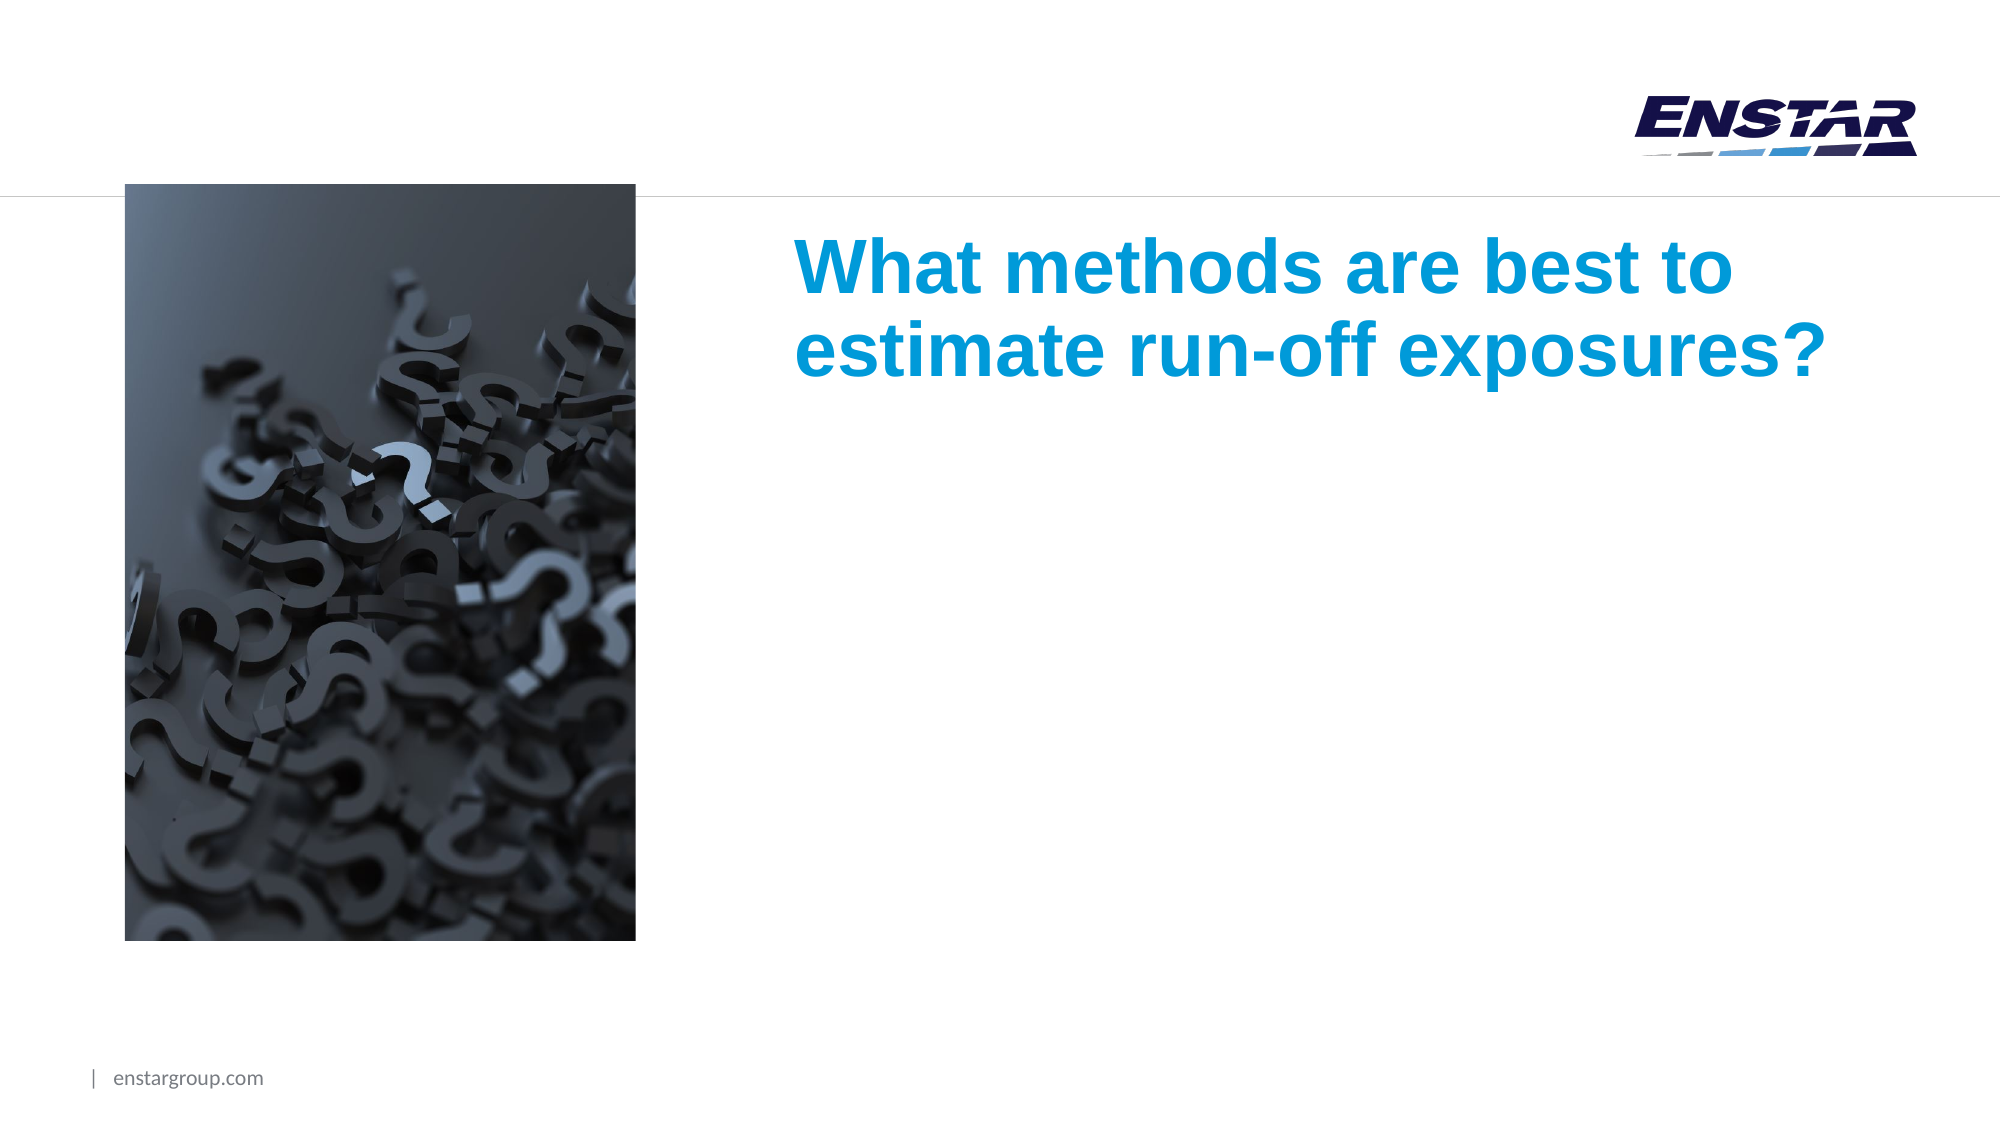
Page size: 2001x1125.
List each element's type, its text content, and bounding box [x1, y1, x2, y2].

title What methods are best to estimate run-off exposures? [794, 197, 1849, 473]
picture [124, 184, 636, 941]
